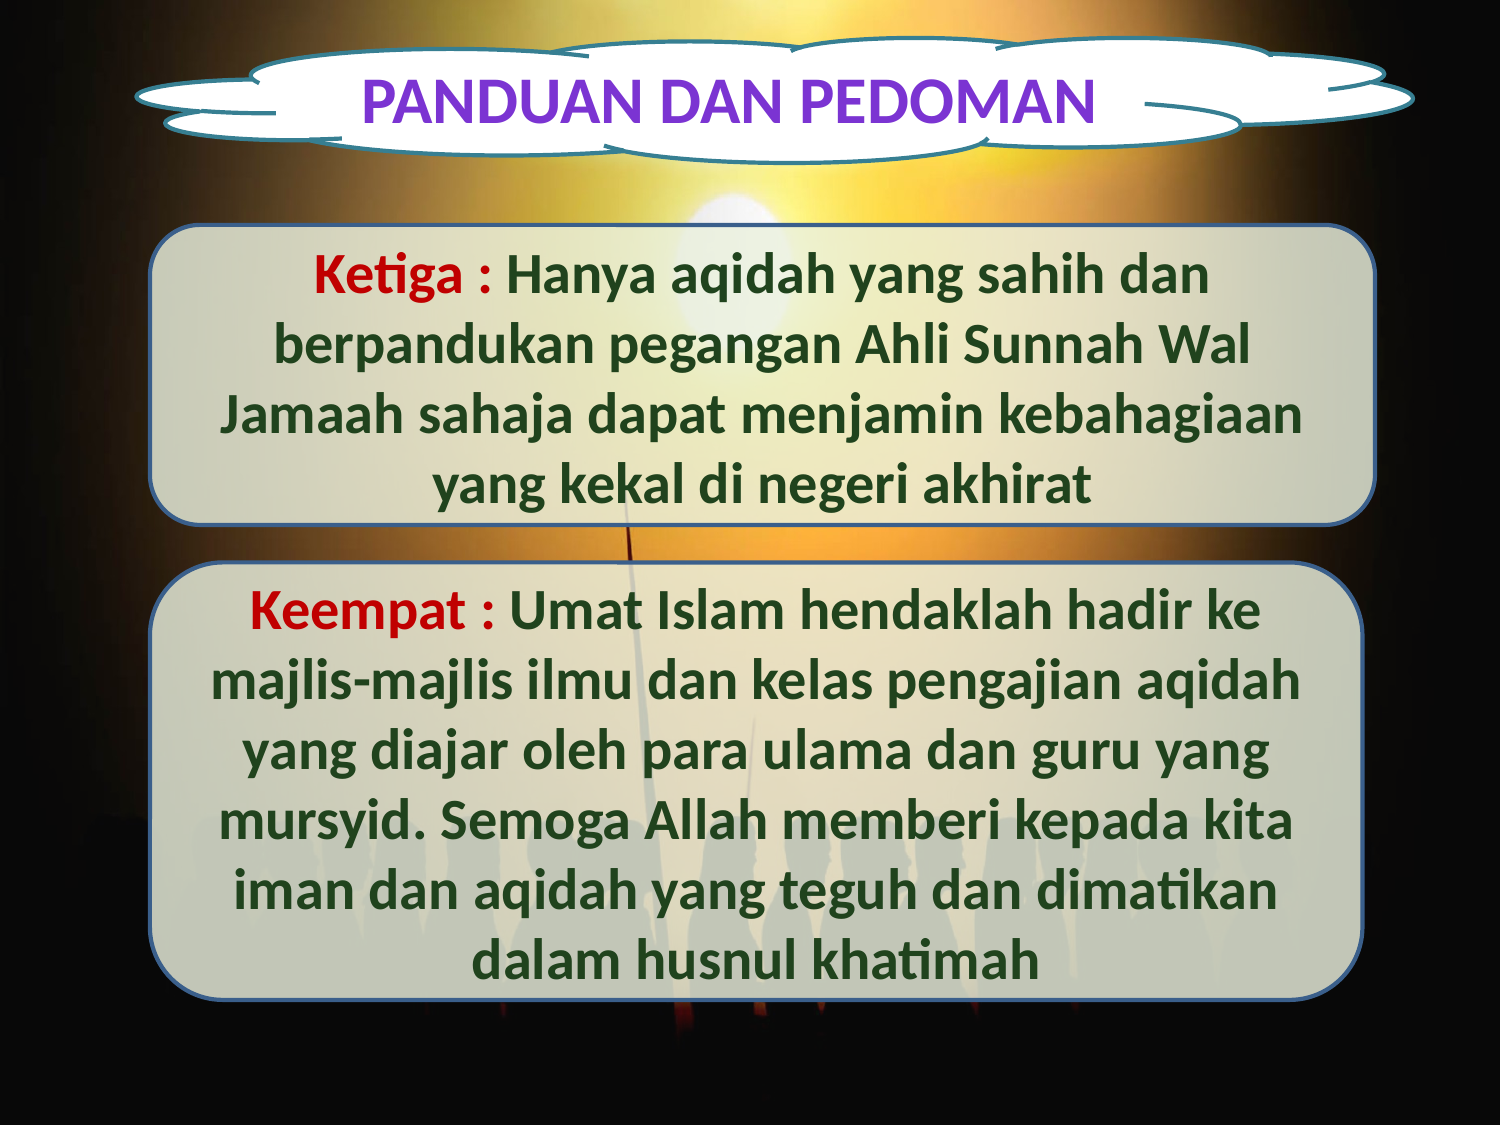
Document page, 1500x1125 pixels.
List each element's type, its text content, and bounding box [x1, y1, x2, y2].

text_box panduan dan pedoman [134, 35, 1416, 166]
picture [0, 0, 1500, 1125]
text_box Ketiga : Hanya aqidah yang sahih dan berpandukan pegangan Ahli Sunnah Wal Jamaah sahaja dapat menjamin kebahagiaan yang kekal di negeri akhirat [147, 222, 1378, 528]
text_box Keempat : Umat Islam hendaklah hadir ke majlis-majlis ilmu dan kelas pengajian aqidah yang diajar oleh para ulama dan guru yang mursyid. Semoga Allah memberi kepada kita iman dan aqidah yang teguh dan dimatikan dalam husnul khatimah [147, 560, 1365, 1003]
